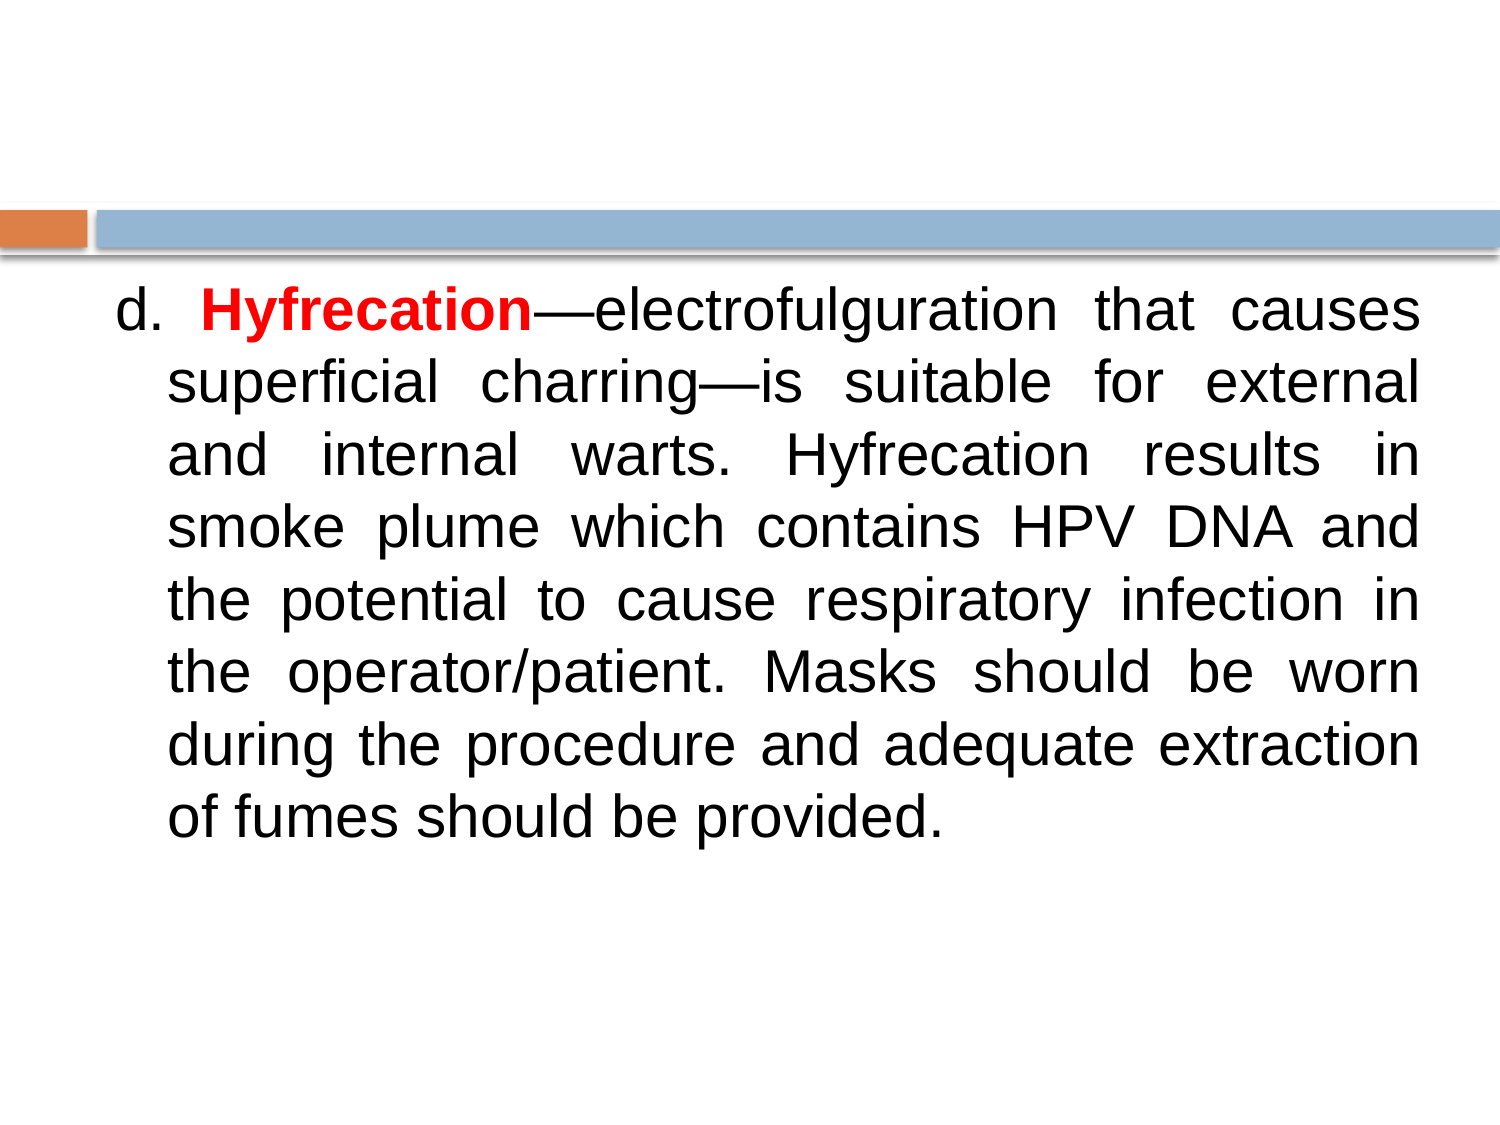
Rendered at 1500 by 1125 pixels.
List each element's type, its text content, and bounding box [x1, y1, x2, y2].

list d. Hyfrecation—electrofulguration that causes superficial charring—is suitable for external and internal warts. Hyfrecation results in smoke plume which contains HPV DNA and the potential to cause respiratory infection in the operator/patient. Masks should be worn during the procedure and adequate extraction of fumes should be provided. [100, 262, 1438, 1000]
